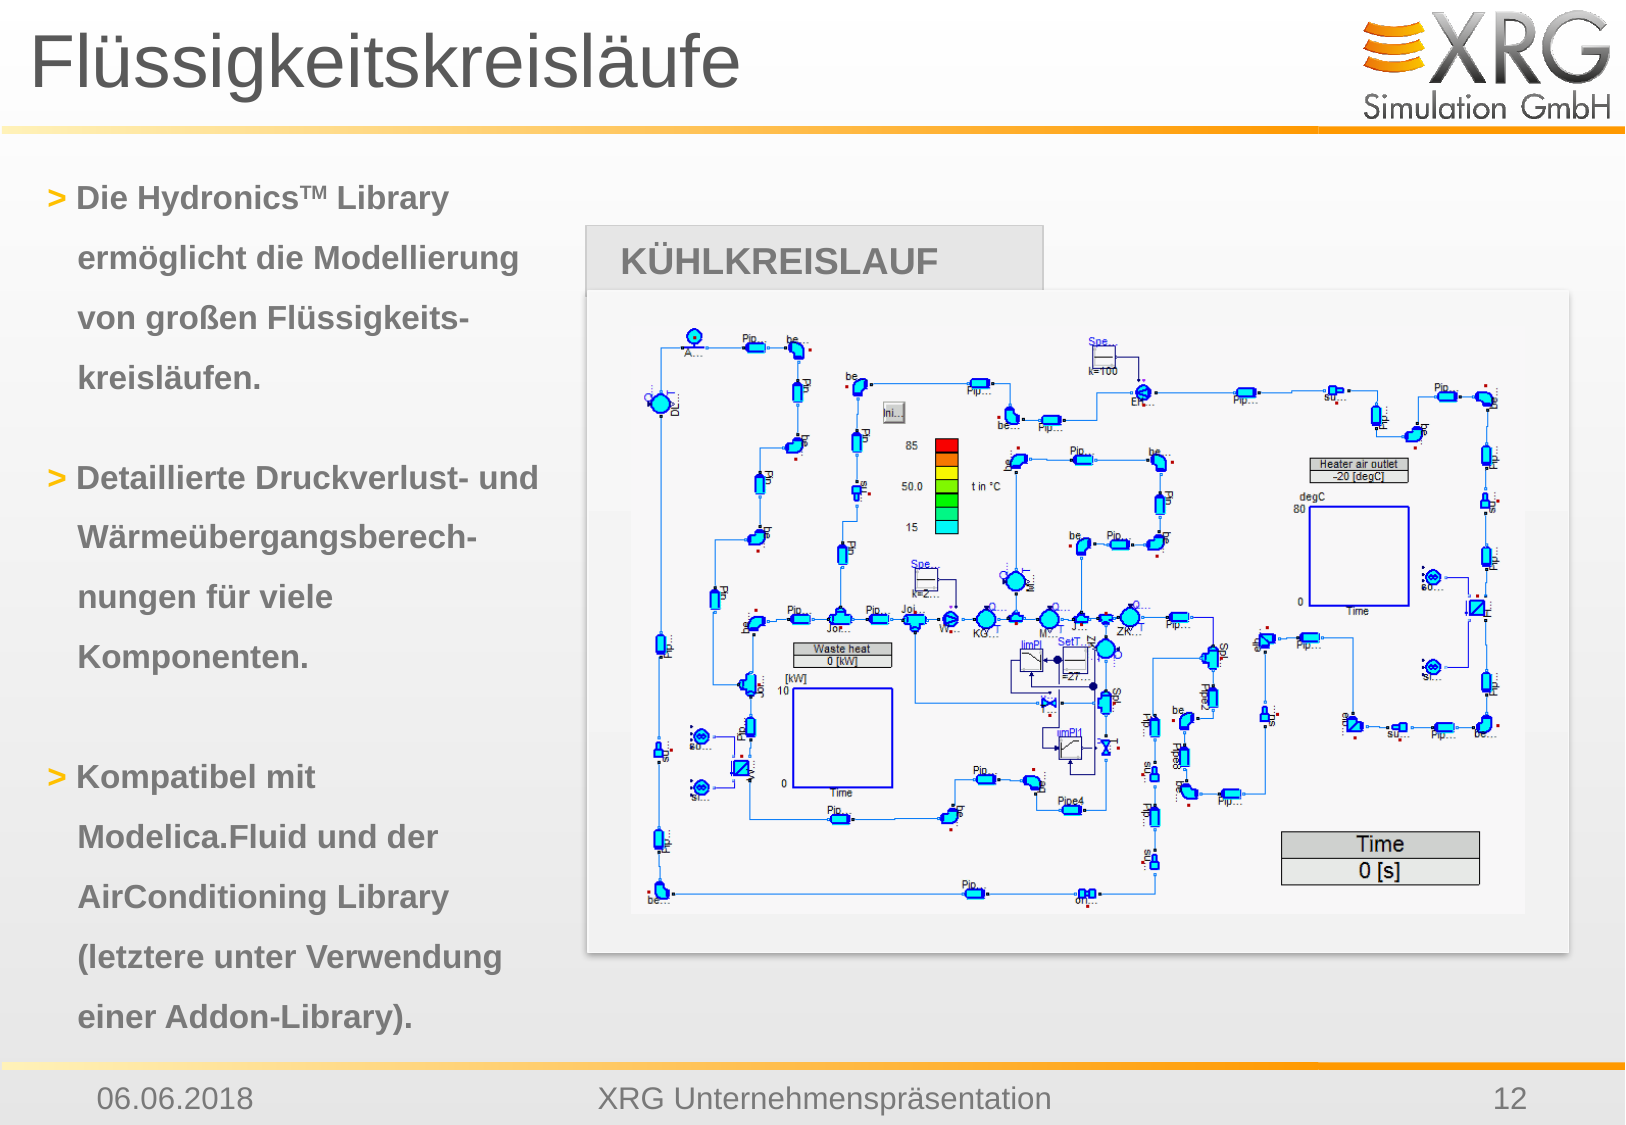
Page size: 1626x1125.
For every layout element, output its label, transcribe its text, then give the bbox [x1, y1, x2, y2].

text_box [587, 290, 1569, 953]
text_box KÜHLKREISLAUF [605, 229, 1020, 290]
picture [631, 326, 1525, 914]
slide_number 12 [1164, 1069, 1544, 1125]
text_box > Die HydronicsTM Library ermöglicht die Modellierung von großen Flüssigkeits-kreisläufen. > Detaillierte Druckverlust- und Wärmeübergangsberech-nungen für viele Komponenten. > Kompatibel mit Modelica.Fluid und der AirConditioning Library (letztere unter Verwendung einer Addon-Library). [32, 148, 571, 1042]
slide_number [80, 1069, 461, 1125]
title Flüssigkeitskreisläufe [0, 0, 1463, 126]
footer XRG Unternehmenspräsentation [466, 1062, 1164, 1125]
text_box [586, 225, 1043, 290]
picture [1463, 10, 1610, 119]
